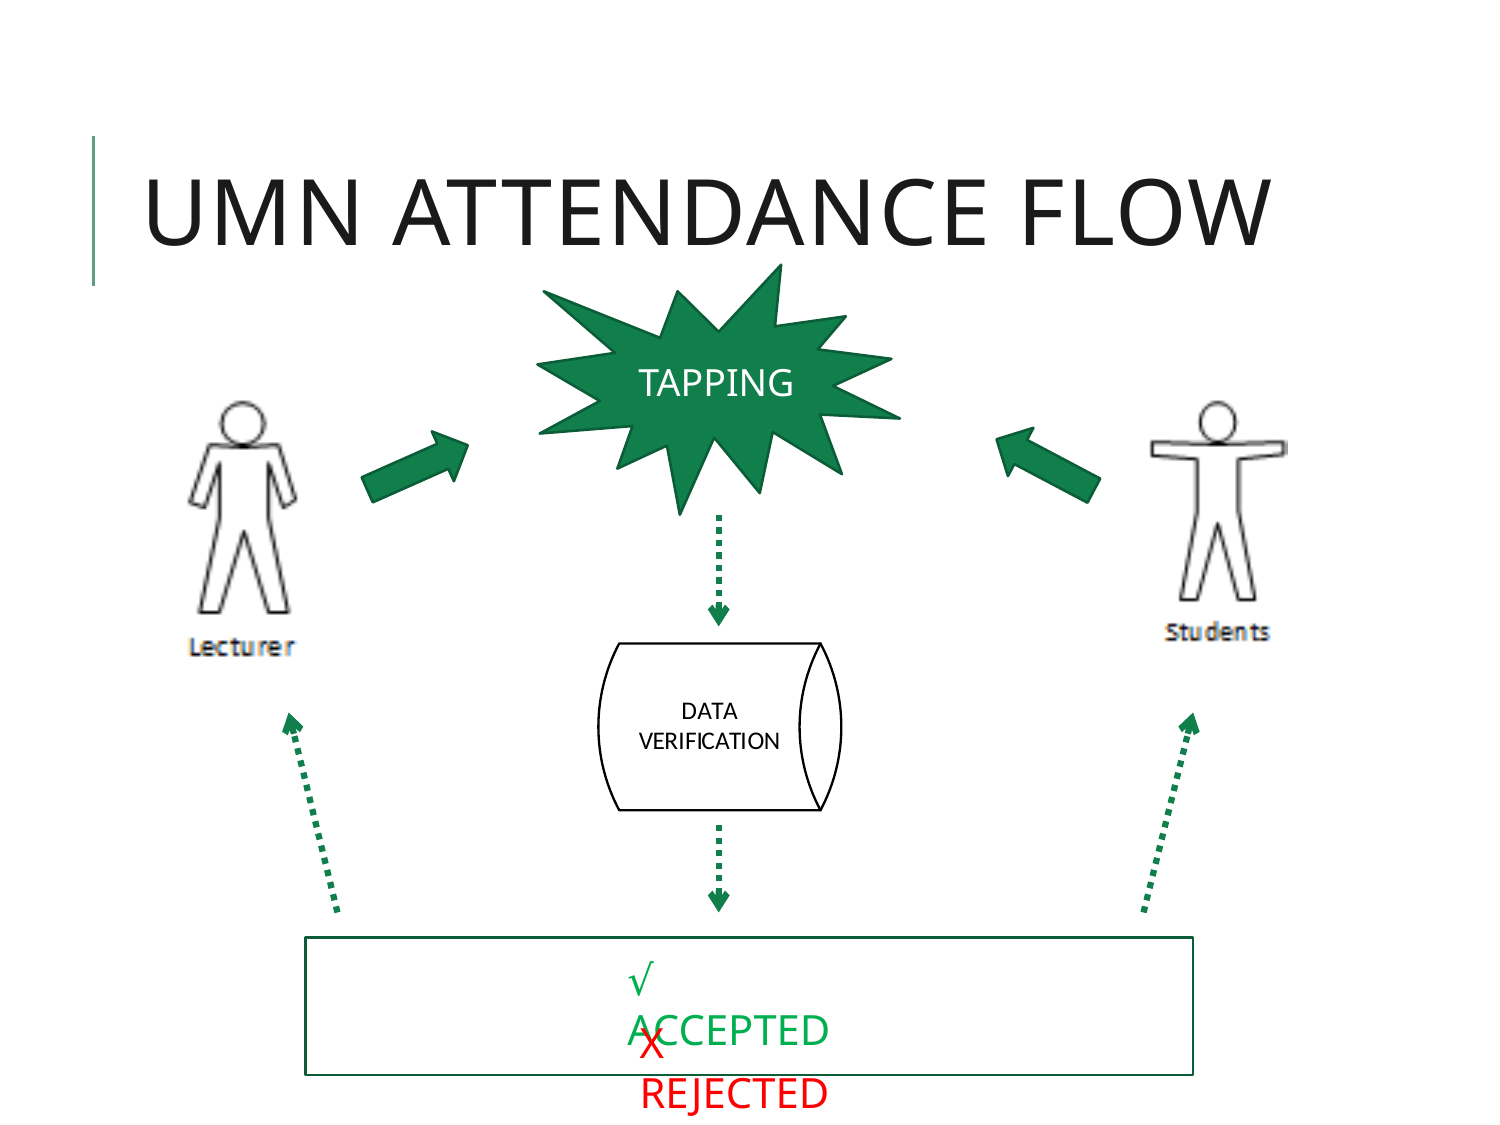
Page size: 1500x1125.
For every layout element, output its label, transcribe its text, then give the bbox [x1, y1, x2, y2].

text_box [288, 712, 338, 913]
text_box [1143, 712, 1194, 913]
picture [1149, 399, 1288, 667]
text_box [305, 937, 1194, 1076]
text_box [995, 426, 1102, 504]
text_box TAPPING [536, 263, 902, 517]
picture [174, 399, 313, 685]
title UMN Attendance flow [126, 96, 1322, 342]
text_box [593, 638, 844, 813]
text_box [360, 430, 469, 504]
